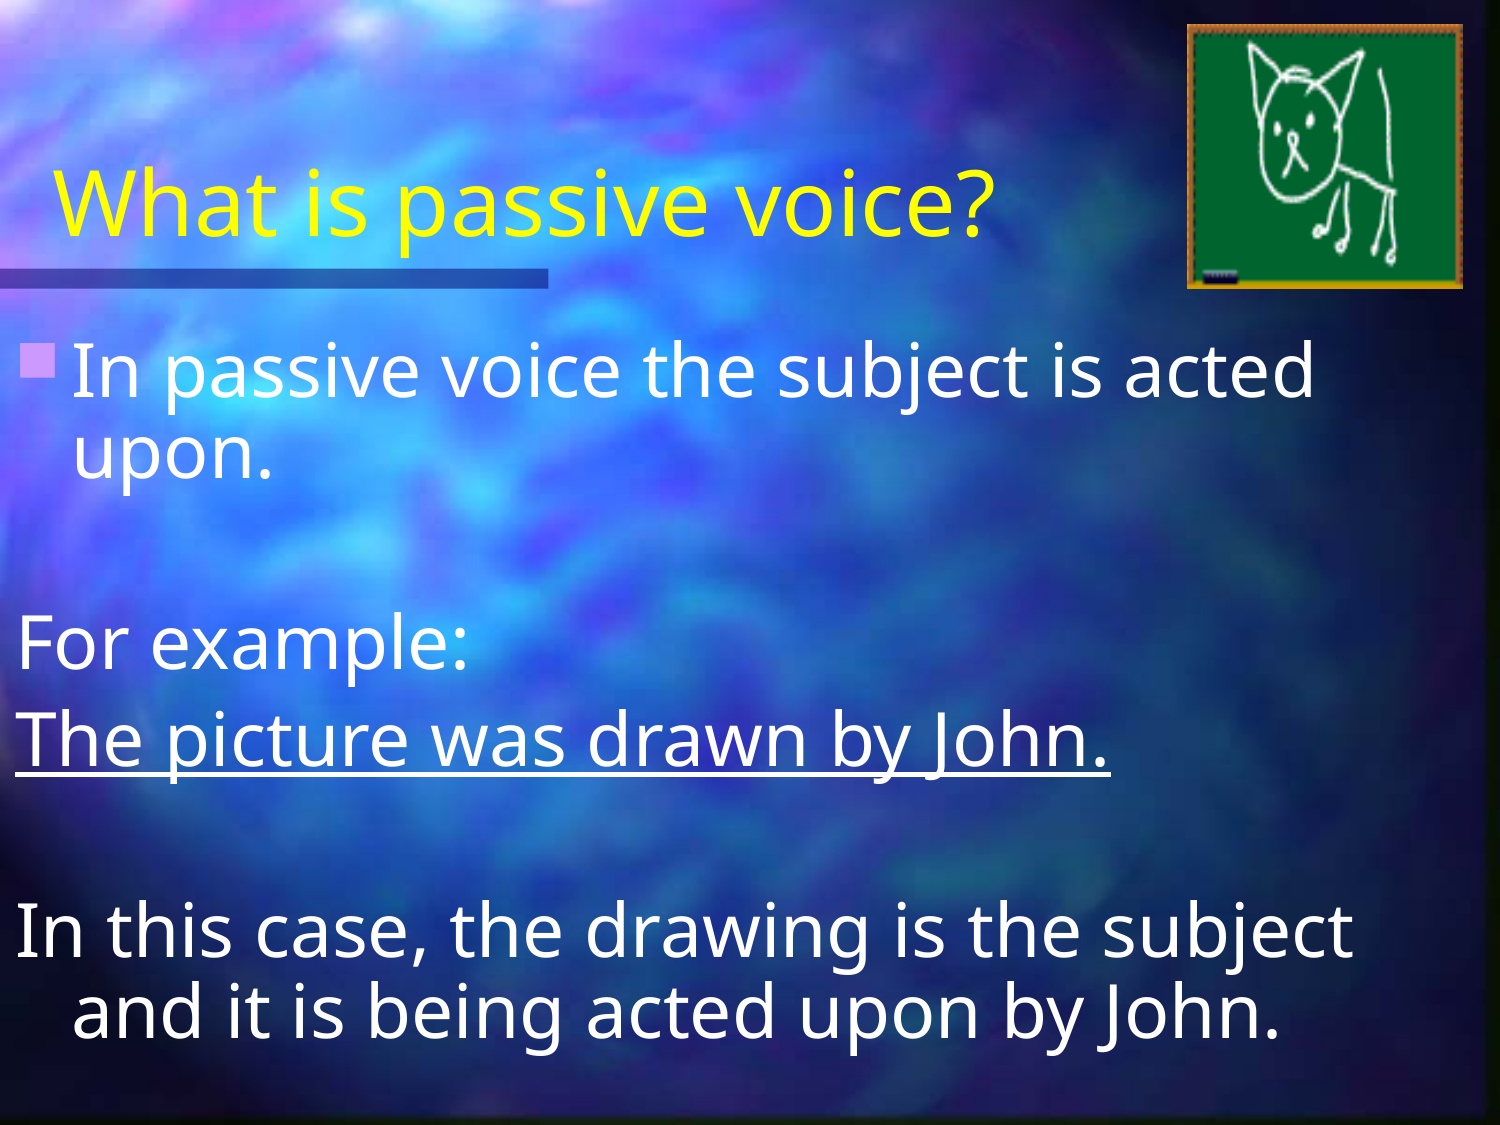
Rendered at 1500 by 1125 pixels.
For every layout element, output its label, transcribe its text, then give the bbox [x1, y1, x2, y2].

title What is passive voice? [37, 74, 1182, 263]
list In passive voice the subject is acted upon. For example: The picture was drawn by John. In this case, the drawing is the subject and it is being acted upon by John. [0, 324, 1401, 1125]
picture [0, 0, 1500, 1125]
